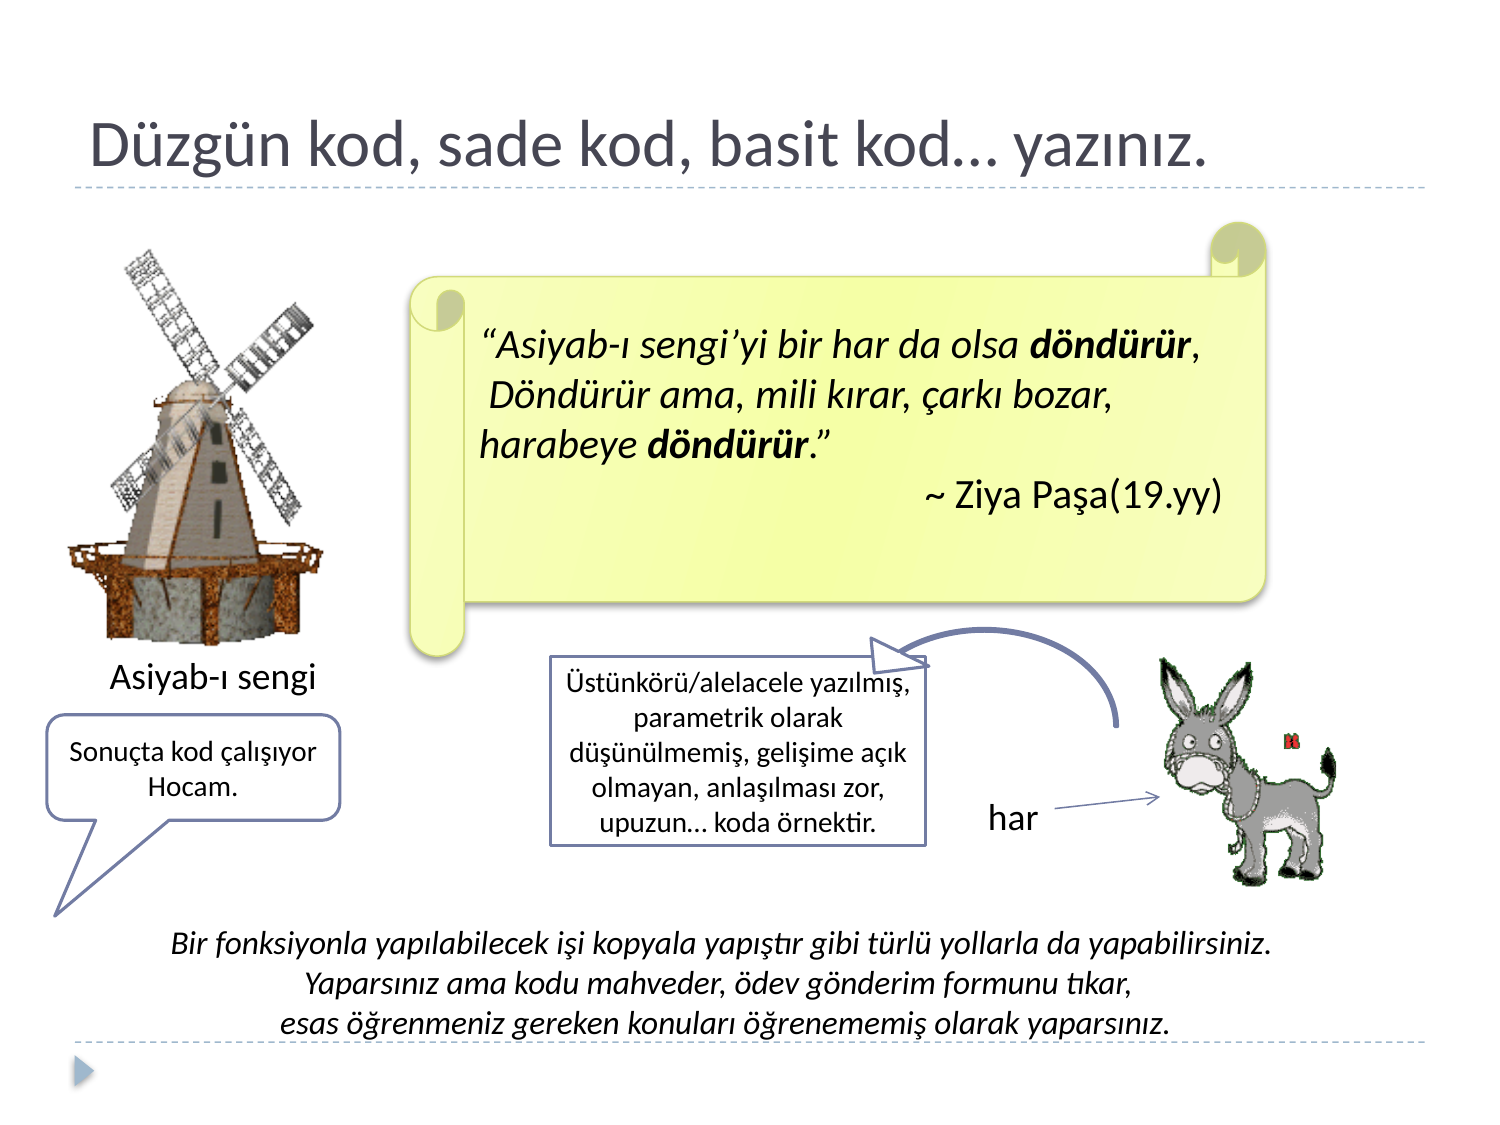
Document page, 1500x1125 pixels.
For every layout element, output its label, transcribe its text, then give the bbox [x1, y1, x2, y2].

text_box Bir fonksiyonla yapılabilecek işi kopyala yapıştır gibi türlü yollarla da yapabilirsiniz. Yaparsınız ama kodu mahveder, ödev gönderim formunu tıkar, esas öğrenmeniz gereken konuları öğrenememiş olarak yaparsınız. [46, 913, 1407, 1049]
text_box har [973, 785, 1054, 845]
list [0, 140, 505, 760]
title Düzgün kod, sade kod, basit kod… yazınız. [75, 24, 1425, 188]
text_box Üstünkörü/alelacele yazılmış, parametrik olarak düşünülmemiş, gelişime açık olmayan, anlaşılması zor, upuzun… koda örnektir. [549, 655, 927, 847]
picture [1144, 655, 1348, 888]
text_box [869, 626, 1120, 729]
slide_number 186 [1213, 224, 1264, 275]
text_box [1054, 796, 1161, 809]
text_box Sonuçta kod çalışıyor Hocam. [45, 774, 342, 913]
text_box “Asiyab-ı sengi’yi bir har da olsa döndürür, Döndürür ama, mili kırar, çarkı bozar, harabeye döndürür.” ~ Ziya Paşa(19.yy) [511, 221, 1267, 603]
